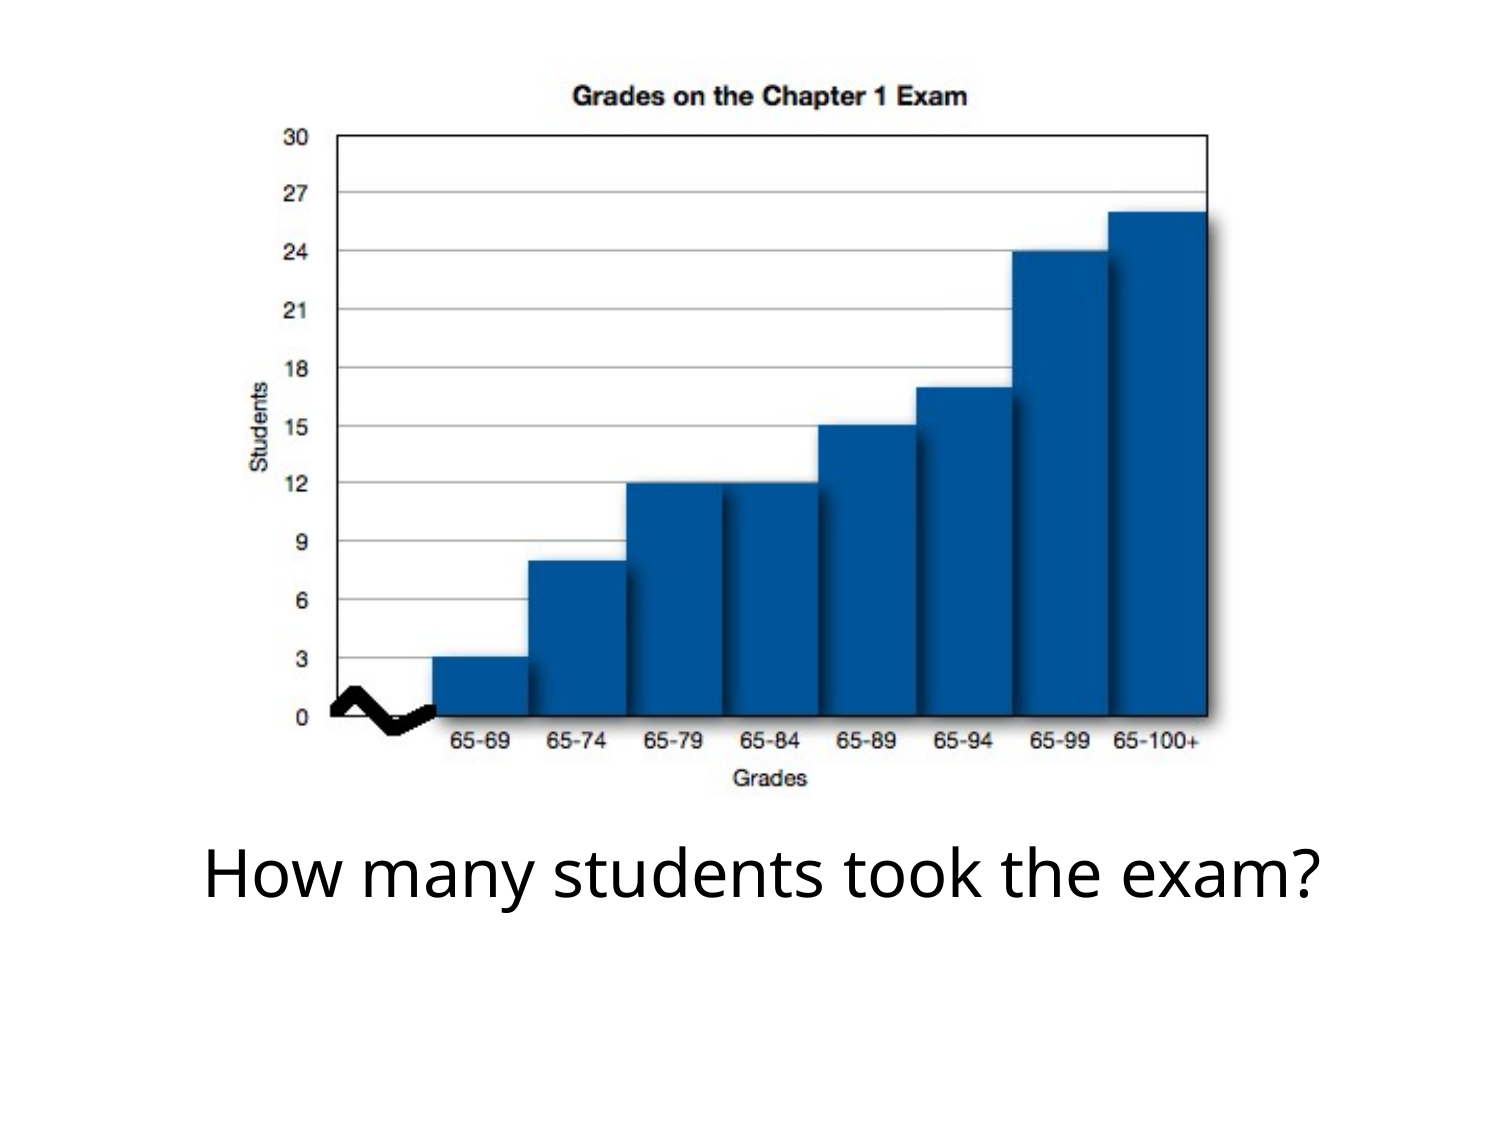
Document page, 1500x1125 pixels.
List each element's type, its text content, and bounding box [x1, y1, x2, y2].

text_box How many students took the exam? [162, 823, 1363, 918]
picture [242, 62, 1238, 797]
